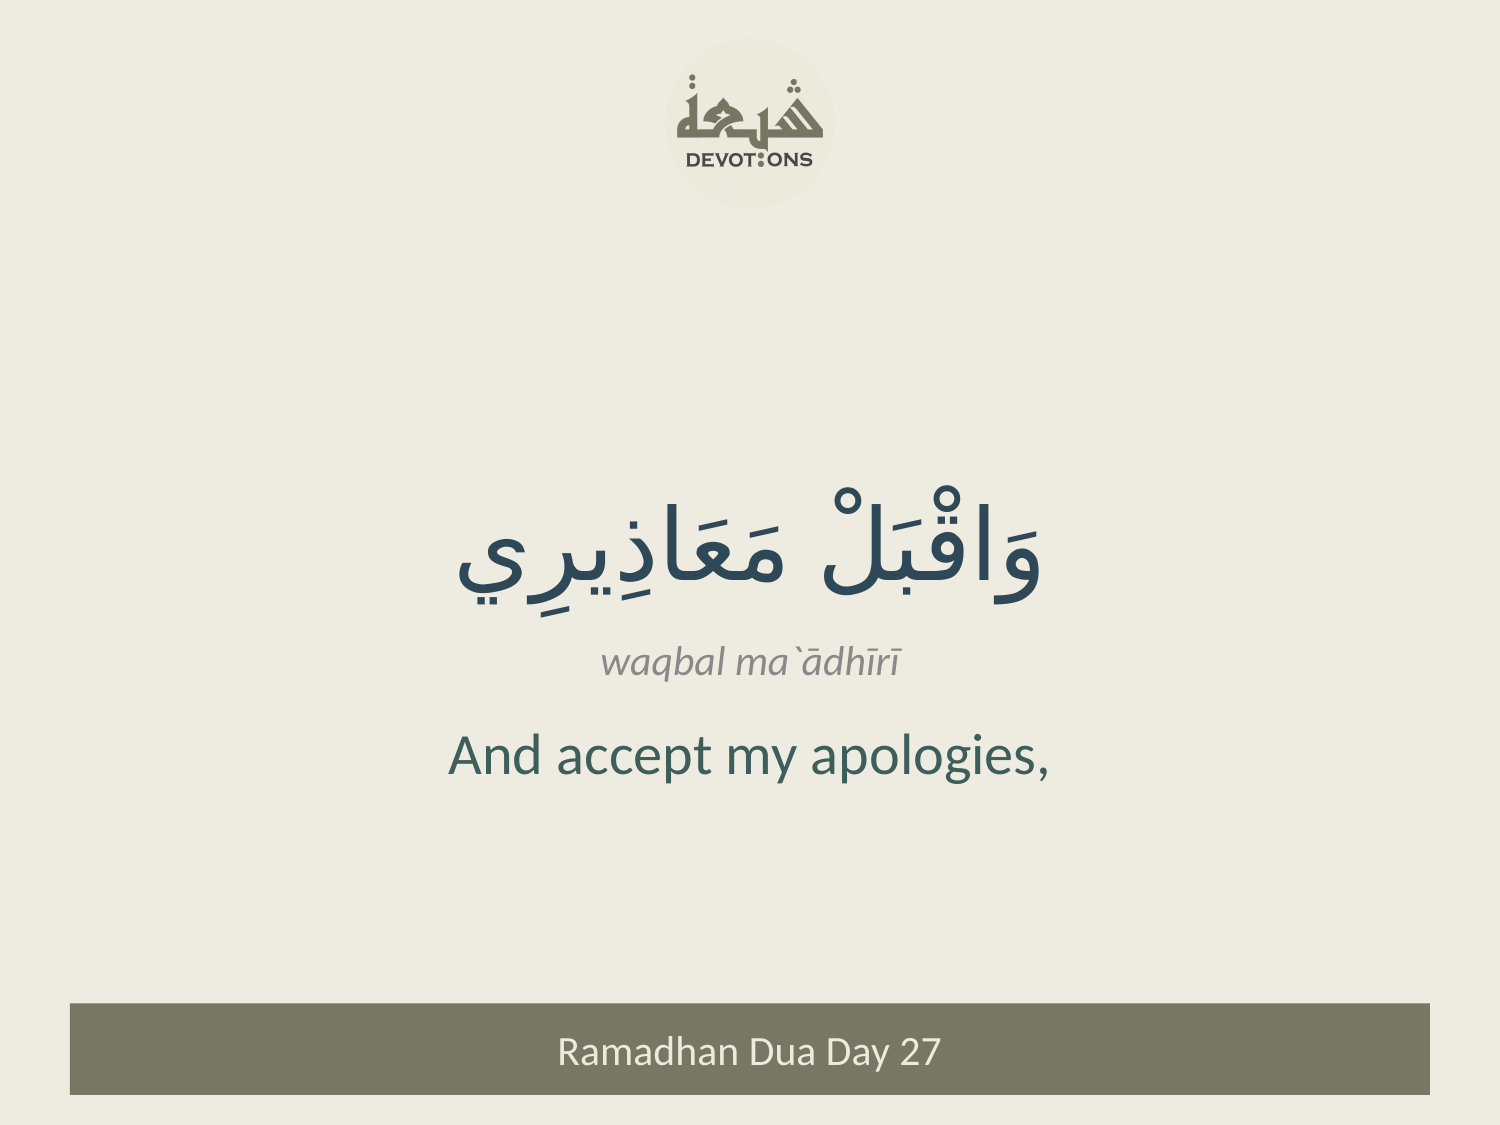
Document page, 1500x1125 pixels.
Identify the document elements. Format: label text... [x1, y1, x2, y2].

picture [656, 29, 844, 203]
list وَاقْبَلْ مَعَاذِيرِي waqbal ma`ādhīrī And accept my apologies, [69, 203, 1430, 1003]
list Ramadhan Dua Day 27 [69, 1003, 1430, 1095]
